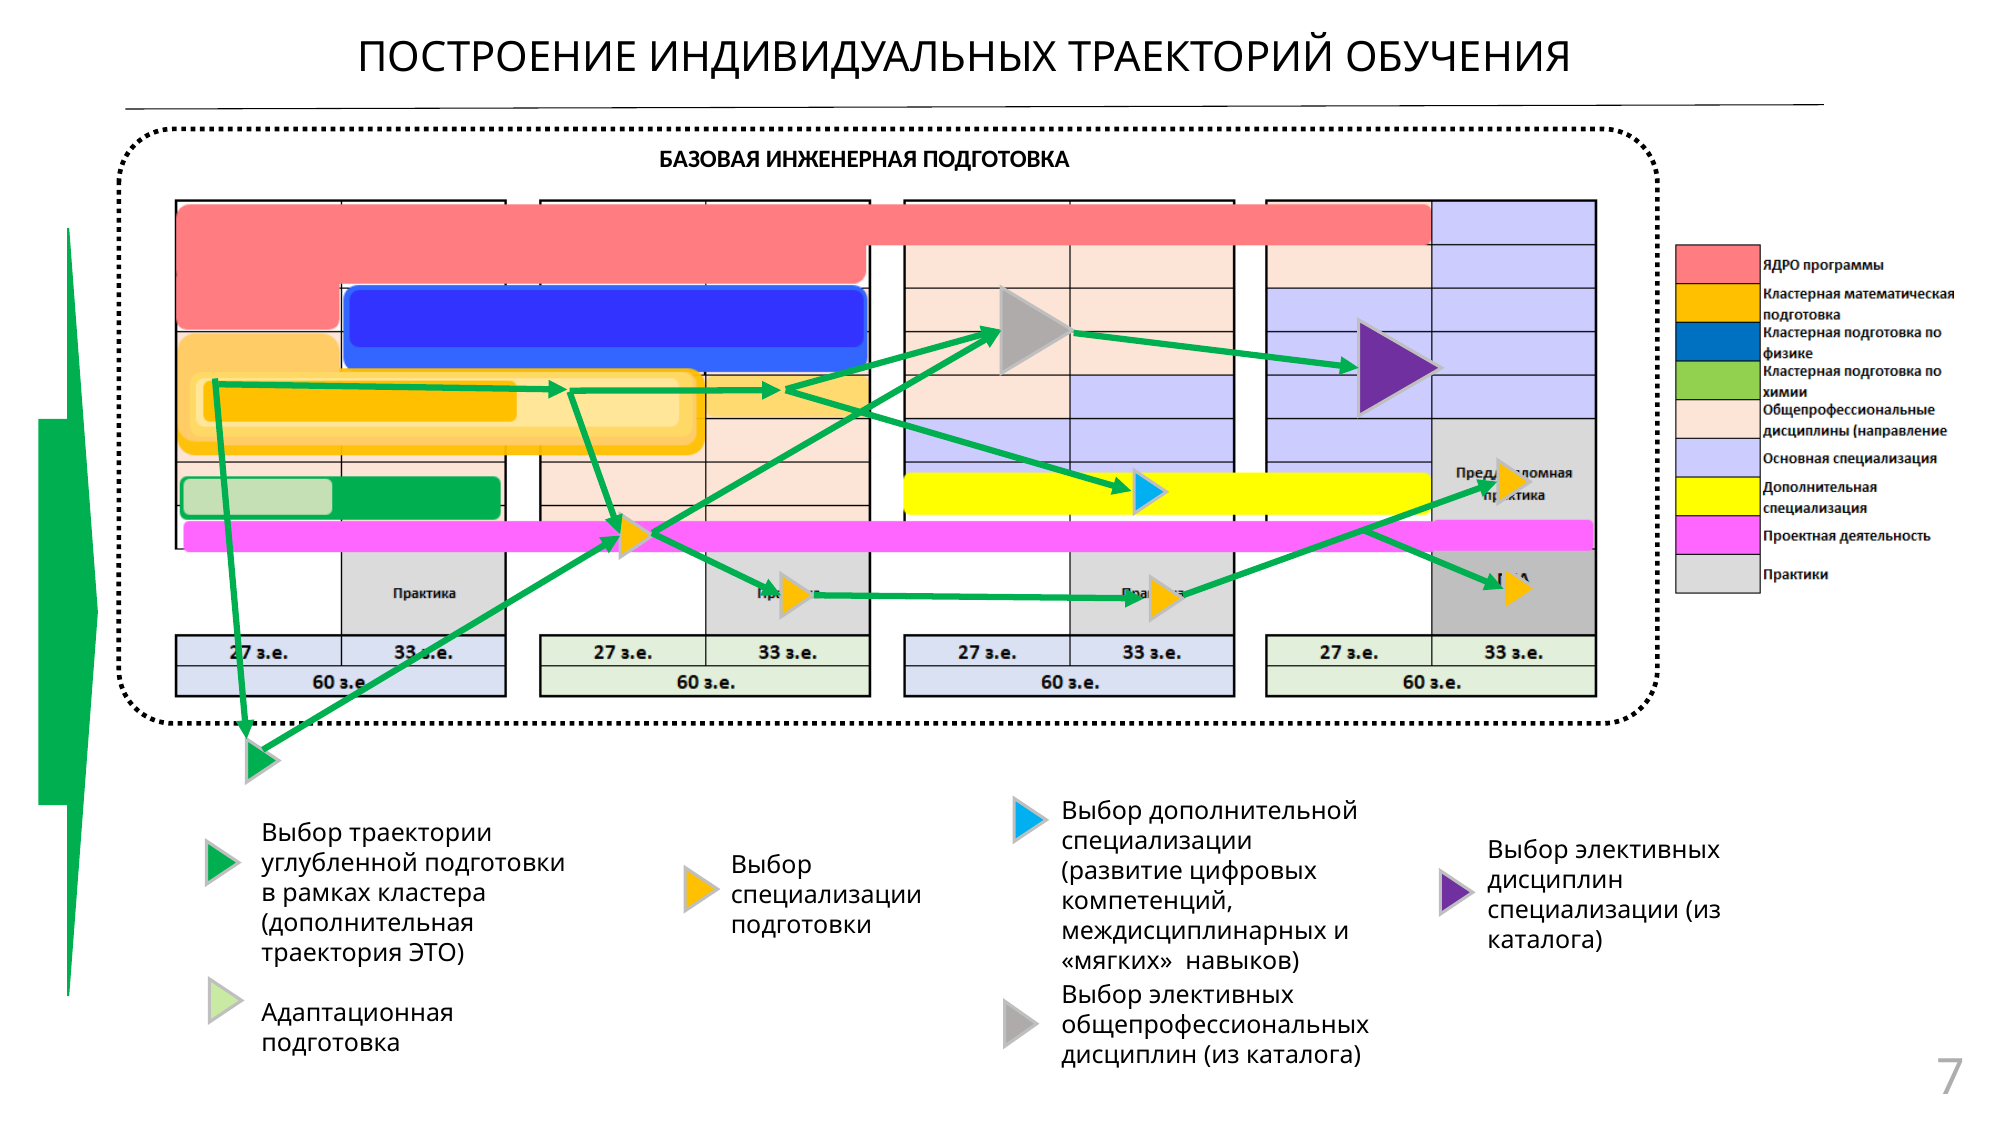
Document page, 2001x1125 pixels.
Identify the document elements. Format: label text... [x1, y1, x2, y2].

text_box [1439, 868, 1475, 916]
text_box Выбор специализации подготовки [715, 841, 964, 947]
slide_number 7 [1529, 1048, 1980, 1109]
text_box Выбор элективных общепрофессиональных дисциплин (из каталога) [1046, 982, 1390, 1076]
text_box [208, 976, 244, 1024]
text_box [785, 390, 1132, 491]
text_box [813, 595, 1144, 599]
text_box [1183, 481, 1498, 596]
text_box Выбор дополнительной специализации (развитие цифровых компетенций, междисциплинарных и «мягких» навыков) [1046, 787, 1390, 982]
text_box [262, 535, 621, 750]
text_box Выбор траектории углубленной подготовки в рамках кластера (дополнительная траектория ЭТО) Адаптационная подготовка [246, 809, 590, 1064]
text_box ПОСТРОЕНИЕ ИНДИВИДУАЛЬНЫХ ТРАЕКТОРИЙ ОБУЧЕНИЯ [342, 22, 1587, 88]
text_box [1013, 796, 1049, 844]
text_box [245, 738, 281, 785]
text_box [1362, 529, 1504, 589]
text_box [125, 104, 1824, 109]
text_box [205, 839, 241, 887]
text_box БАЗОВАЯ ИНЖЕНЕРНАЯ ПОДГОТОВКА [644, 135, 1213, 192]
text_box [1073, 332, 1359, 368]
text_box [1003, 999, 1039, 1049]
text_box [651, 532, 781, 596]
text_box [785, 329, 1001, 390]
picture [170, 192, 1606, 705]
text_box [38, 227, 98, 997]
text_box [652, 330, 1002, 533]
text_box [117, 127, 1659, 725]
text_box Выбор элективных дисциплин специализации (из каталога) [1472, 826, 1781, 961]
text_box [569, 391, 621, 535]
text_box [214, 378, 247, 739]
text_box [218, 384, 568, 390]
text_box [684, 865, 720, 913]
picture [1672, 240, 1954, 597]
